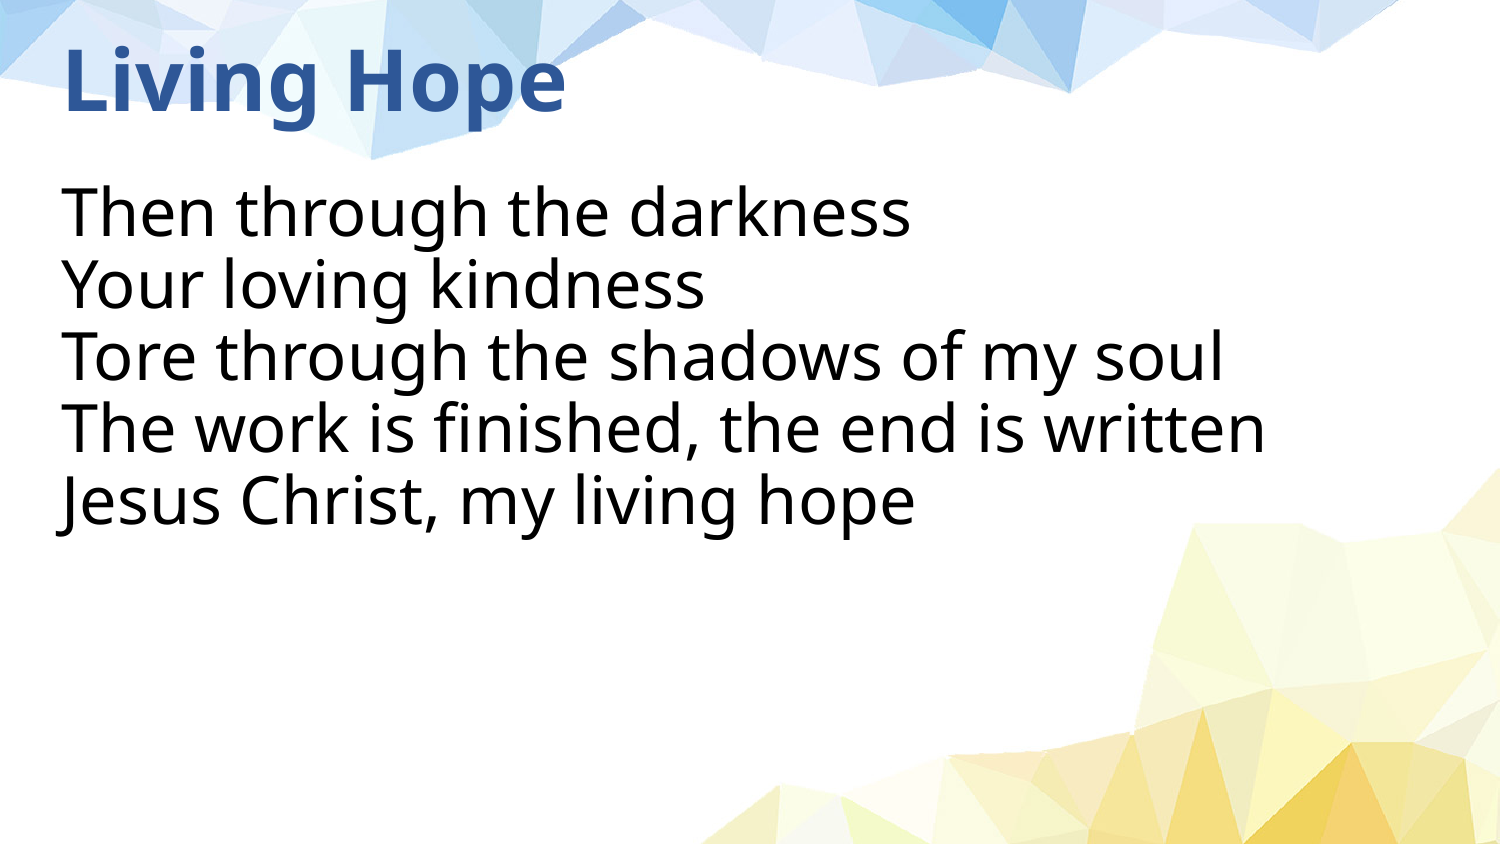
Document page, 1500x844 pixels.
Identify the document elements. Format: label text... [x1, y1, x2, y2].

title Living Hope [46, 18, 1486, 149]
list Then through the darkness Your loving kindness Tore through the shadows of my soul The work is ﬁnished, the end is written Jesus Christ, my living hope [46, 171, 1486, 834]
picture [0, 0, 1500, 844]
